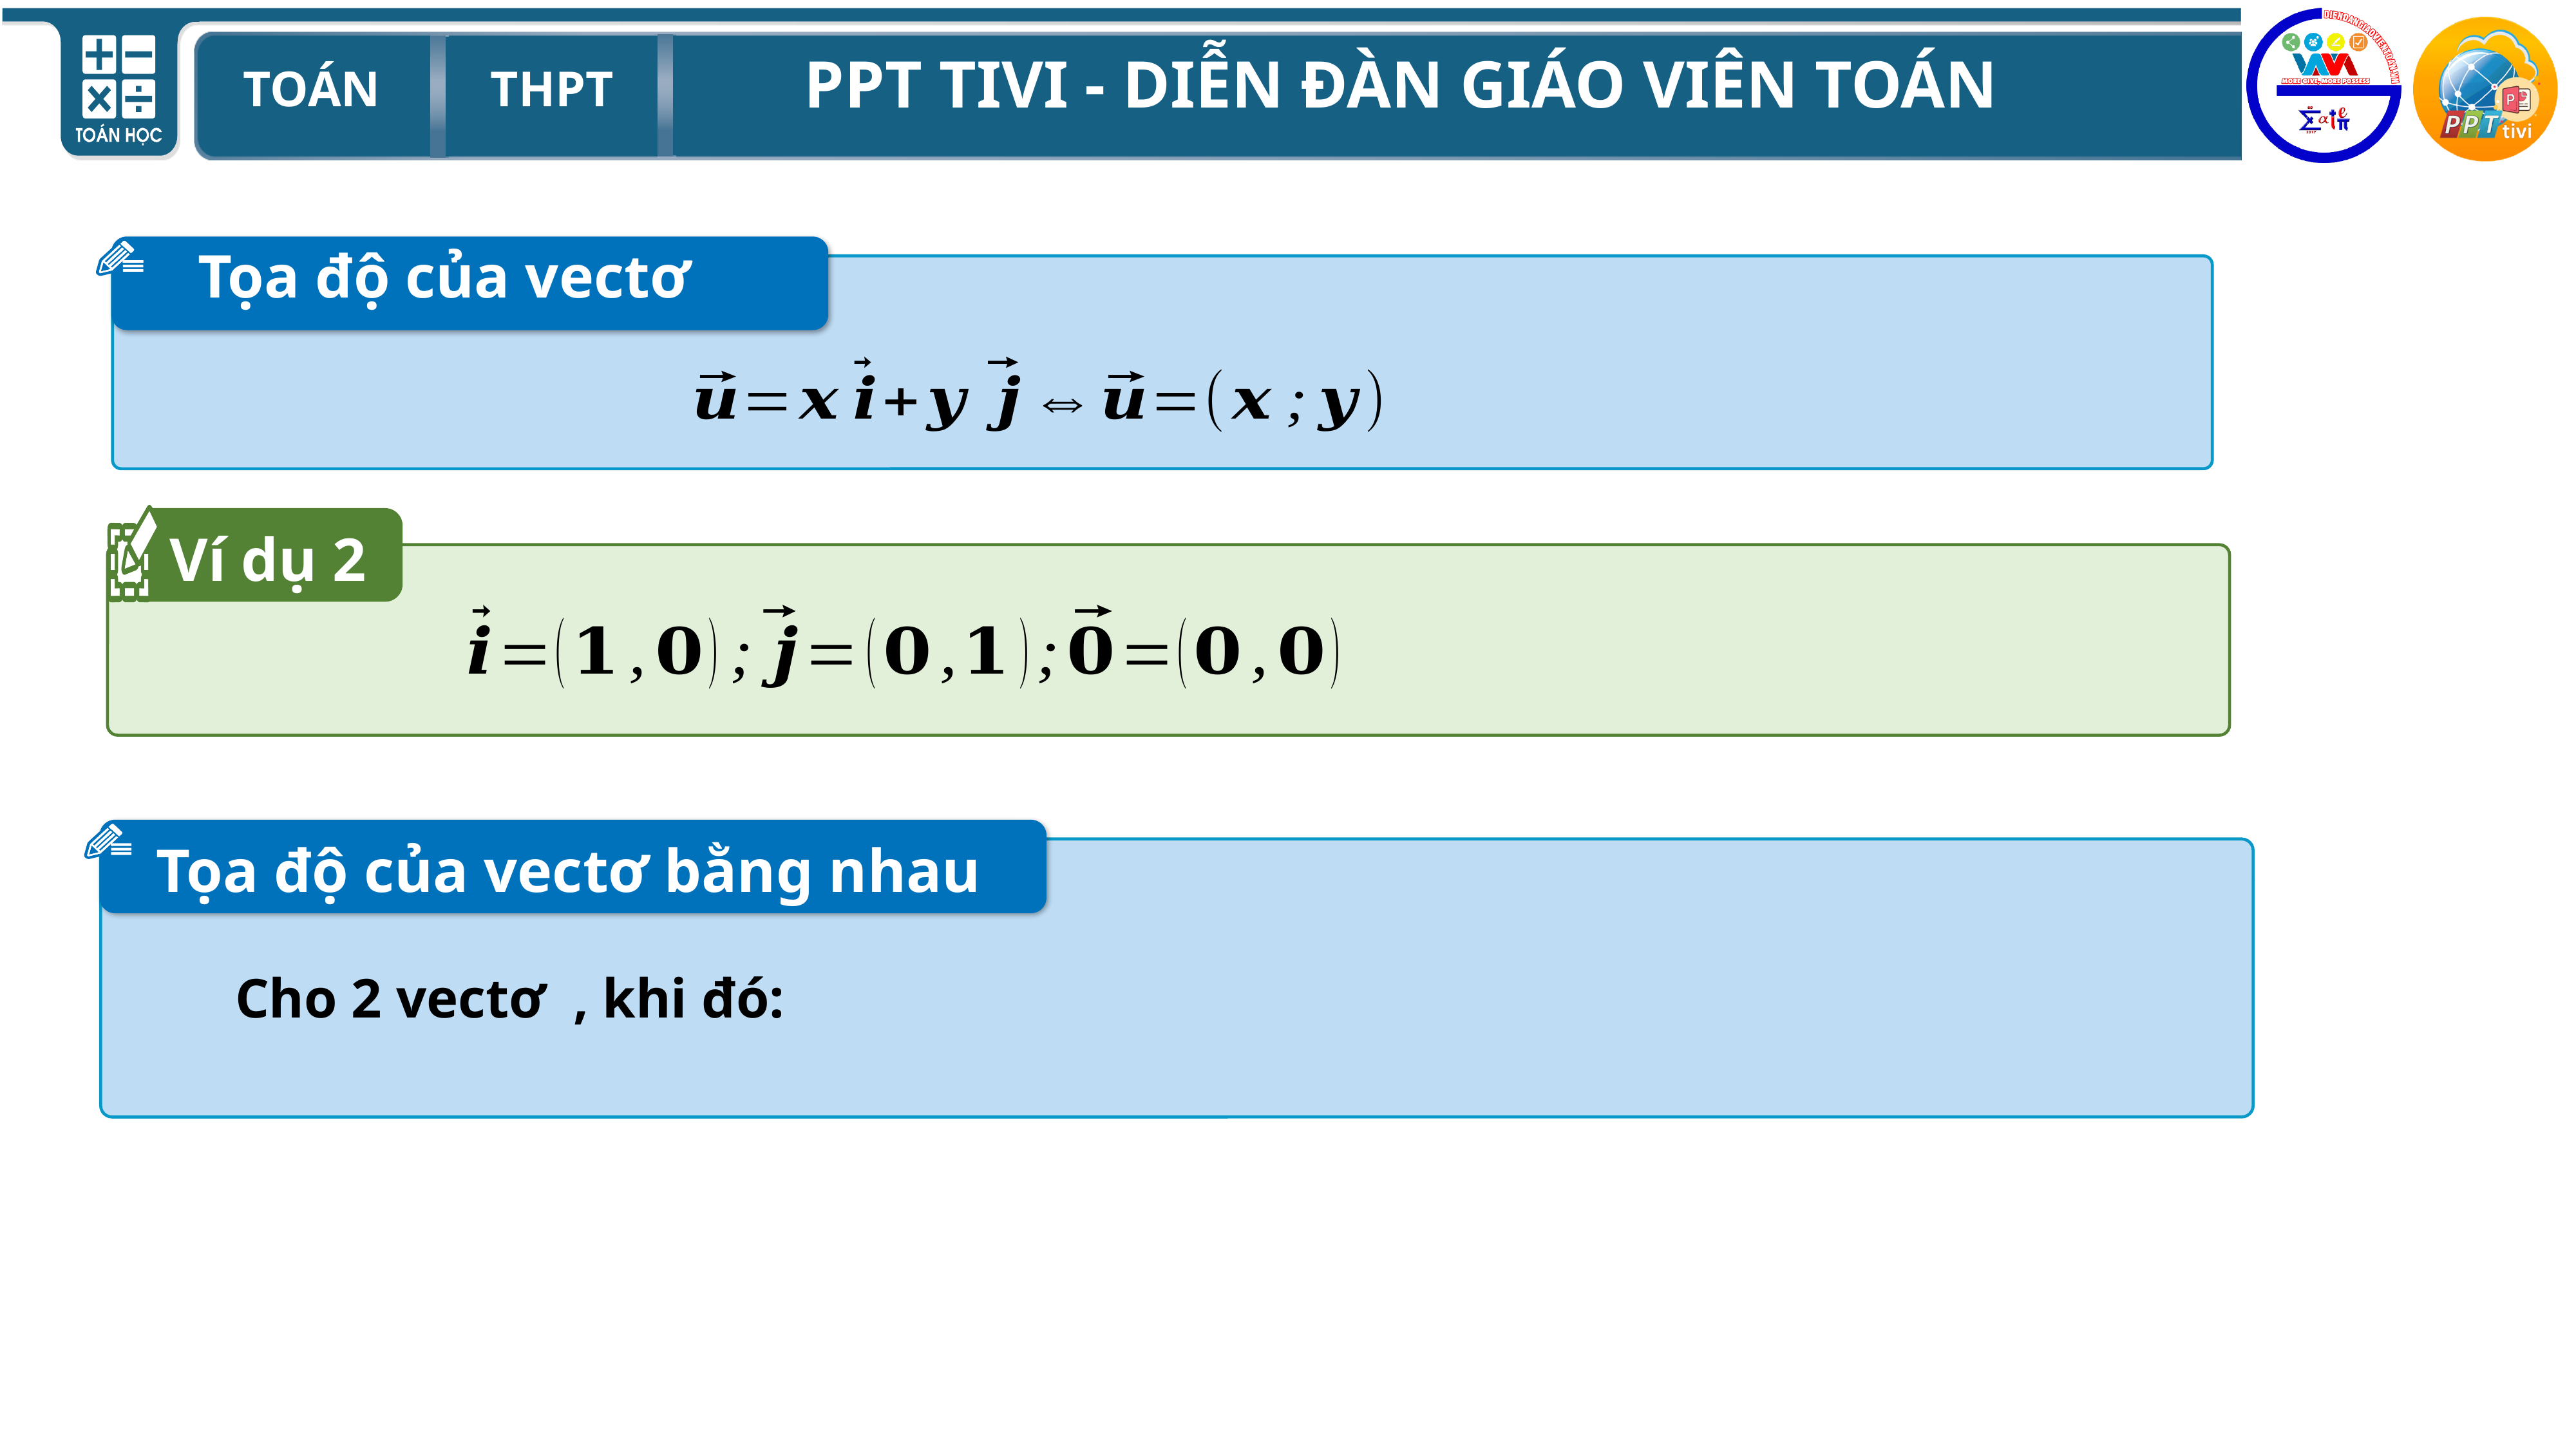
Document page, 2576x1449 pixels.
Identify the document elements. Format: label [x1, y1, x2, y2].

text_box [84, 819, 2253, 1117]
text_box [95, 234, 2213, 469]
picture [2412, 16, 2558, 162]
picture [2246, 8, 2401, 163]
text_box [107, 504, 2230, 735]
picture [2, 22, 2242, 160]
